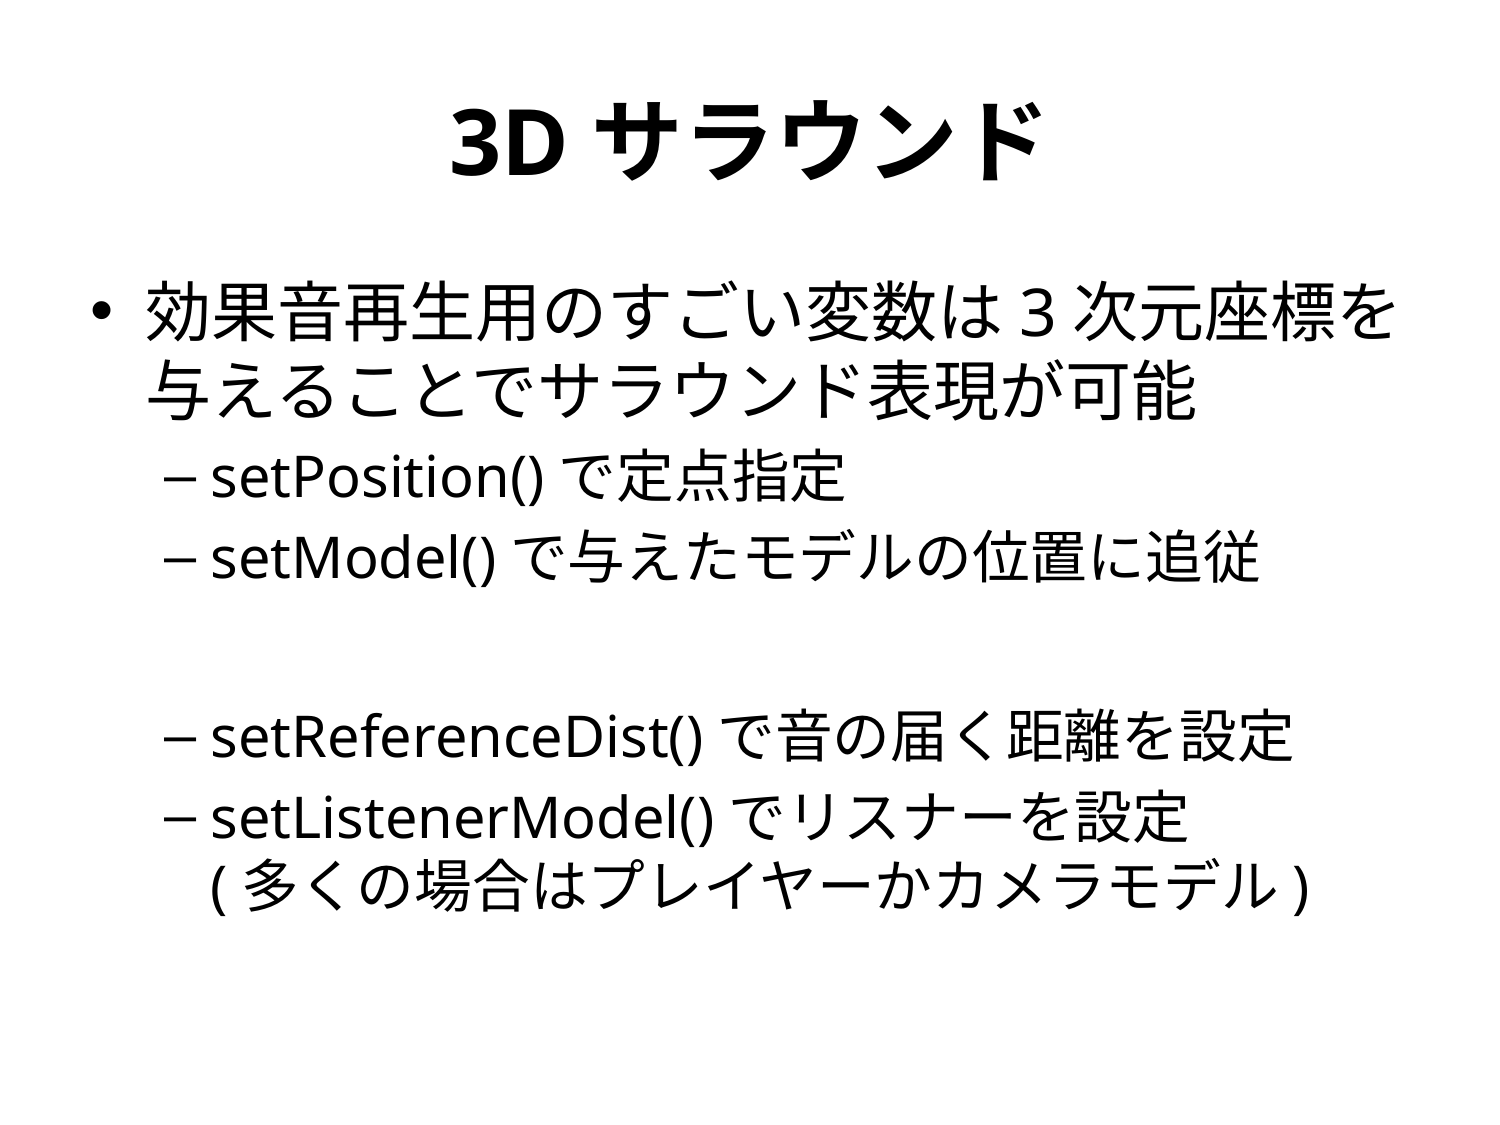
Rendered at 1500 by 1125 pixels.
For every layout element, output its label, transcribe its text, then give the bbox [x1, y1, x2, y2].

title 3Dサラウンド [75, 45, 1425, 233]
list 効果音再生用のすごい変数は3次元座標を 与えることでサラウンド表現が可能 setPosition()で定点指定 setModel()で与えたモデルの位置に追従 setReferenceDist()で音の届く距離を設定 setListenerModel()でリスナーを設定 (多くの場合はプレイヤーかカメラモデル) [75, 262, 1425, 1005]
